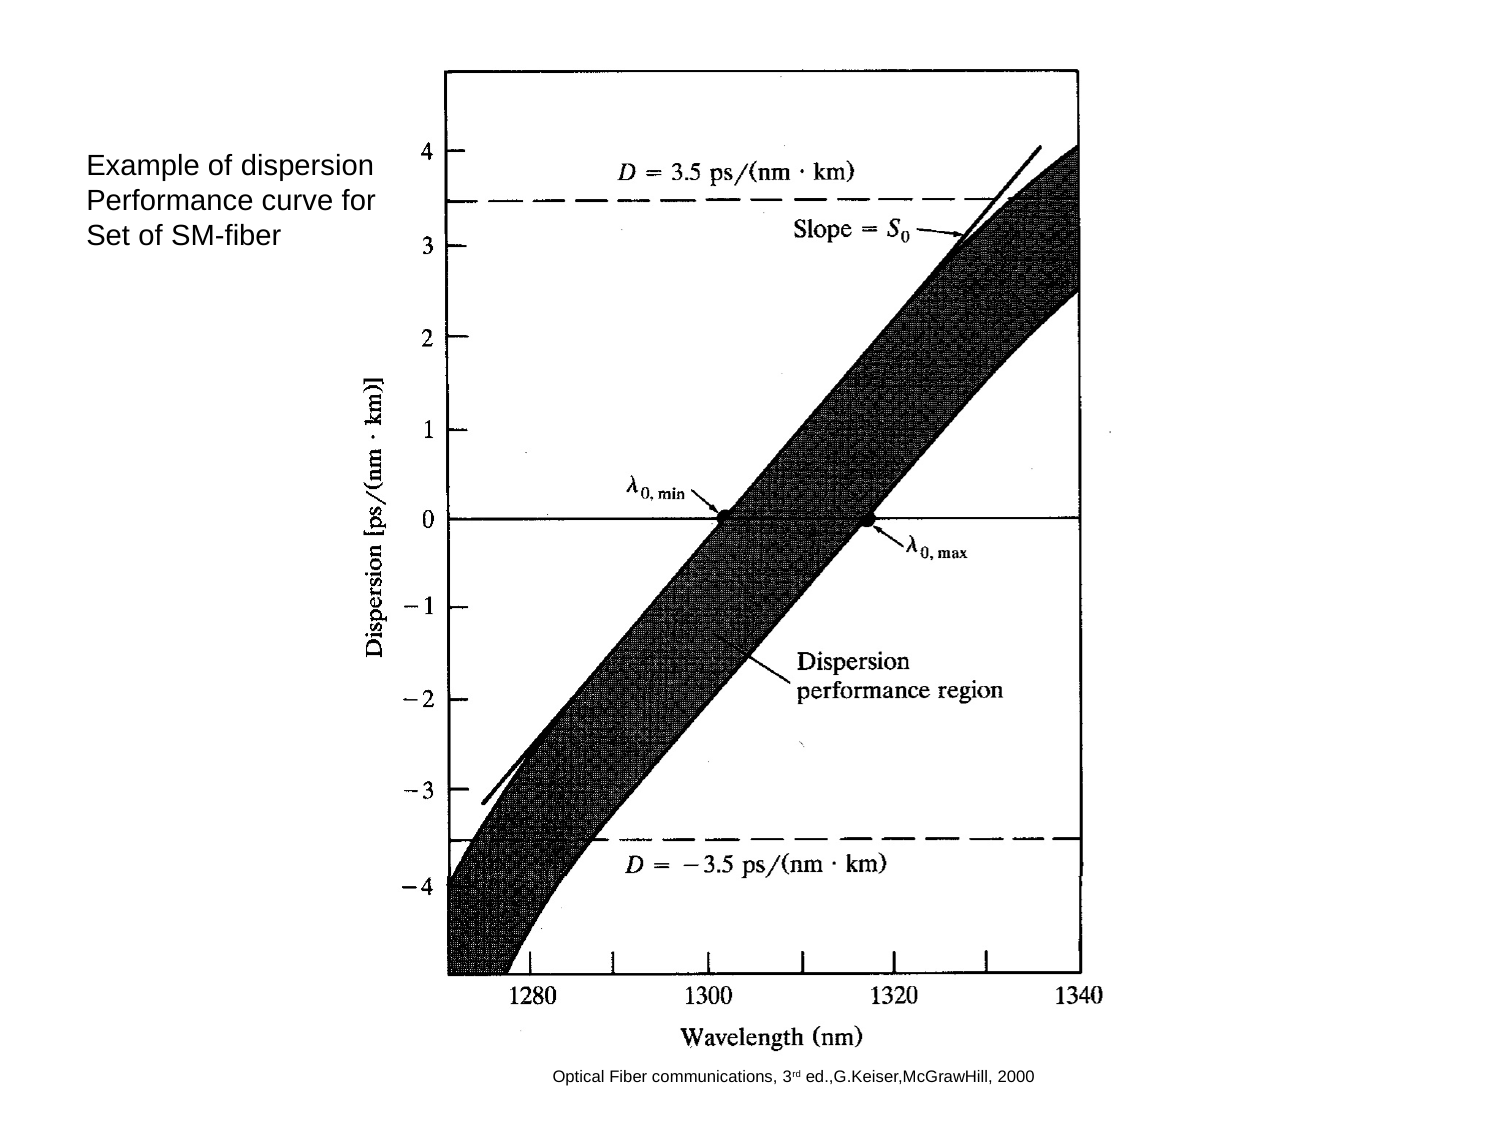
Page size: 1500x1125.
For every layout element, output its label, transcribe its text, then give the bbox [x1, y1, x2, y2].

text_box Optical Fiber communications, 3rd ed.,G.Keiser,McGrawHill, 2000 [537, 1082, 1050, 1094]
text_box Example of dispersion Performance curve for Set of SM-fiber [71, 139, 344, 259]
picture [349, 49, 1116, 1074]
